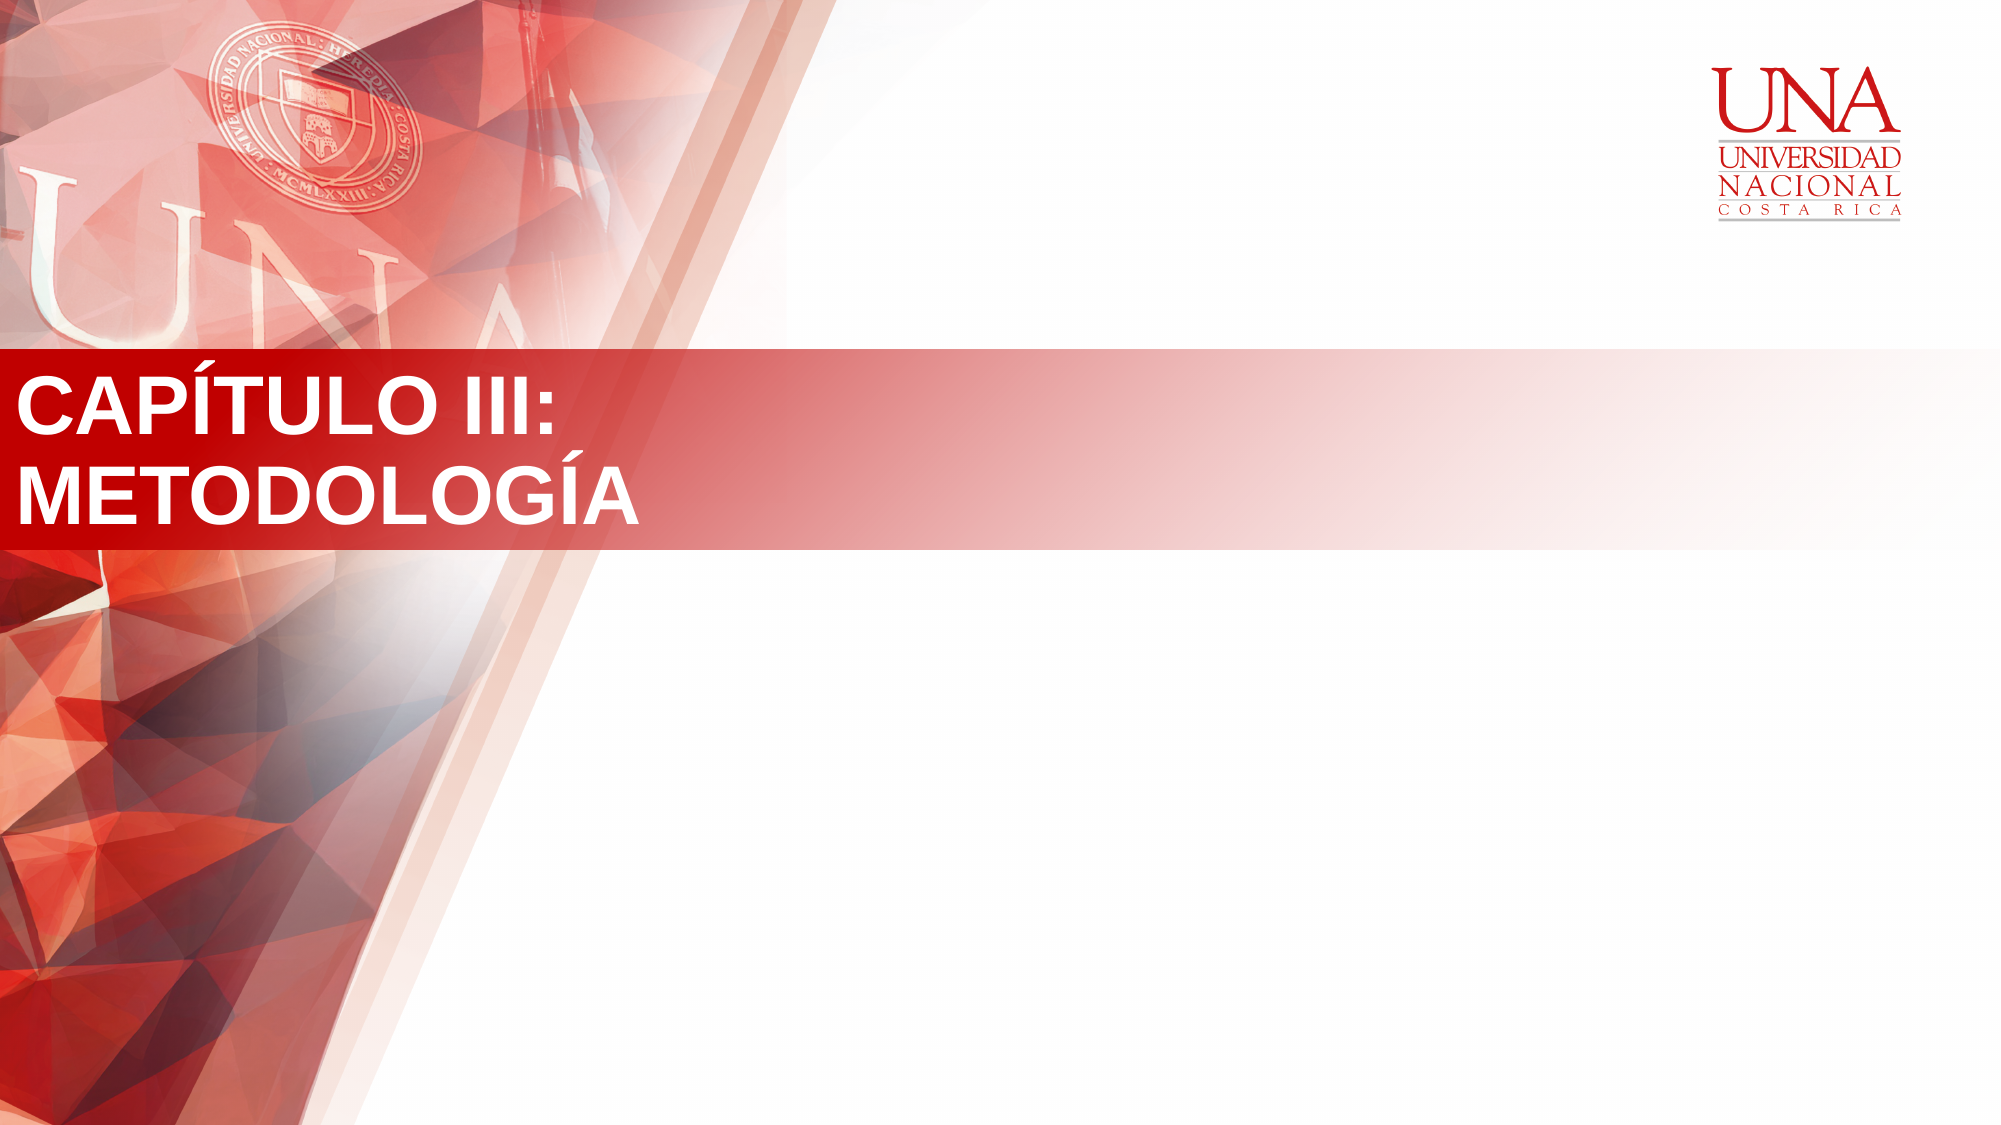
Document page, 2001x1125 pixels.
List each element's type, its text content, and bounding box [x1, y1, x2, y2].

picture [0, 0, 2001, 1125]
title CAPÍTULO III: METODOLOGÍA [0, 355, 1892, 530]
